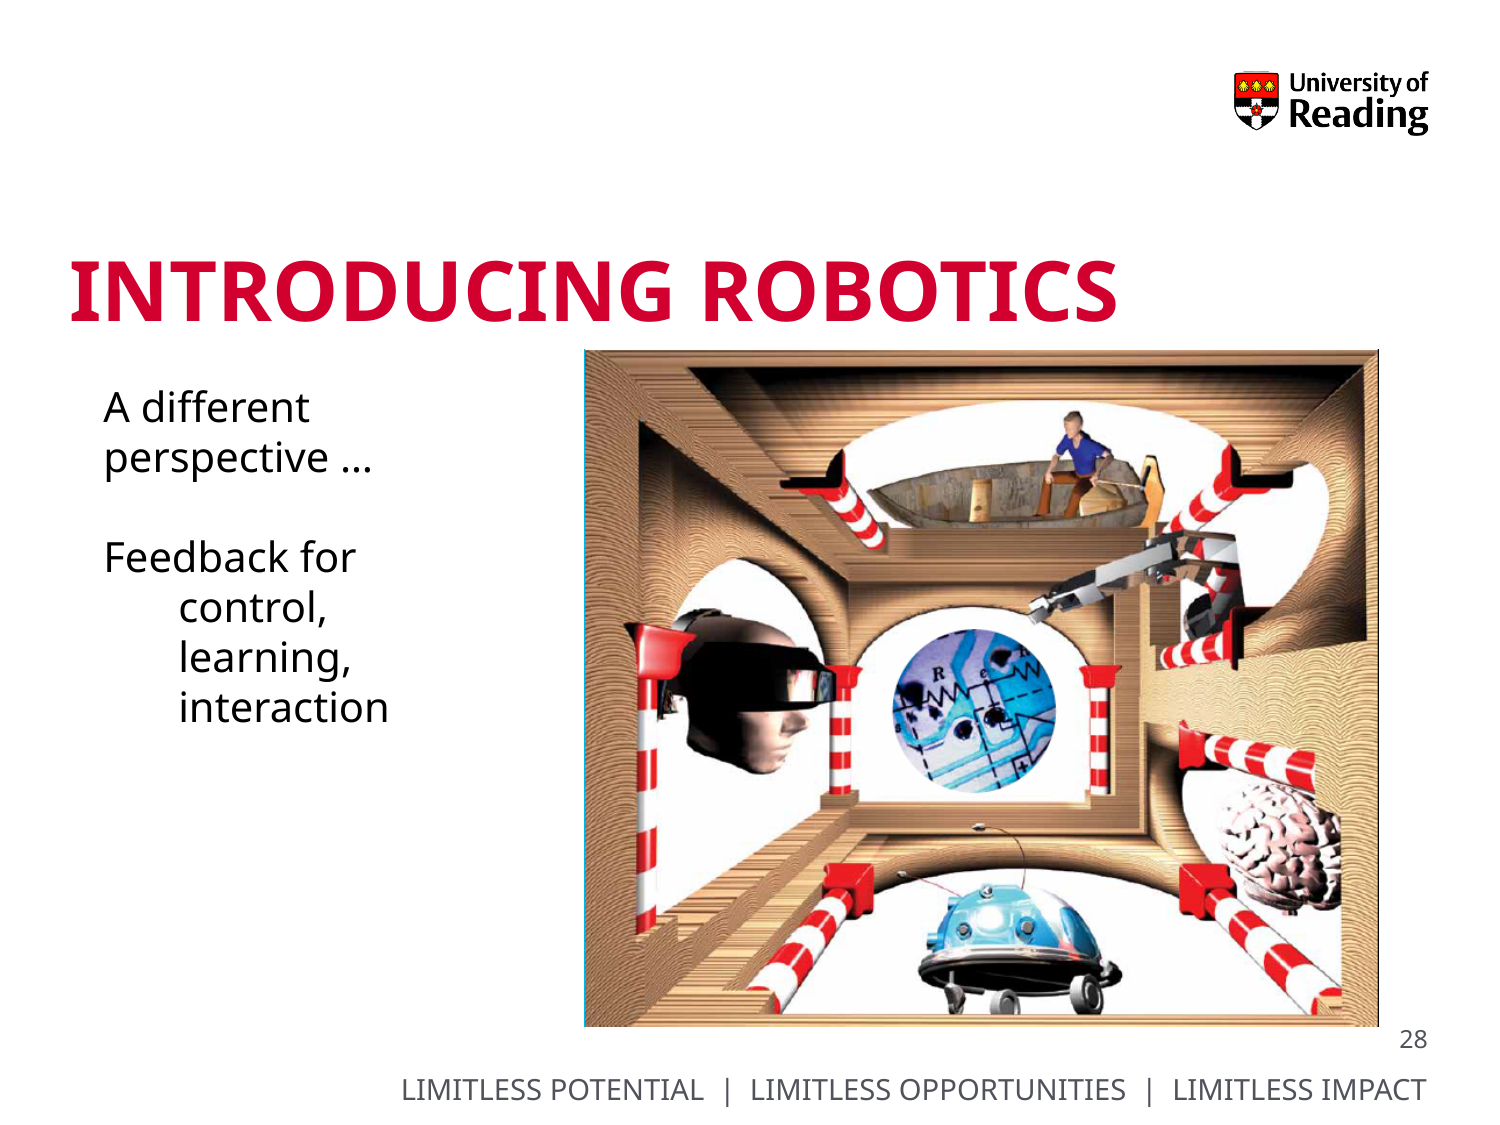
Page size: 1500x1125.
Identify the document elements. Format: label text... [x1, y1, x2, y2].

title Introducing robotics [69, 202, 1428, 339]
text_box A different perspective … Feedback for control, learning, interaction [88, 373, 443, 739]
picture [1234, 71, 1429, 136]
slide_number 28 [1316, 1023, 1428, 1065]
picture [586, 349, 1379, 1028]
